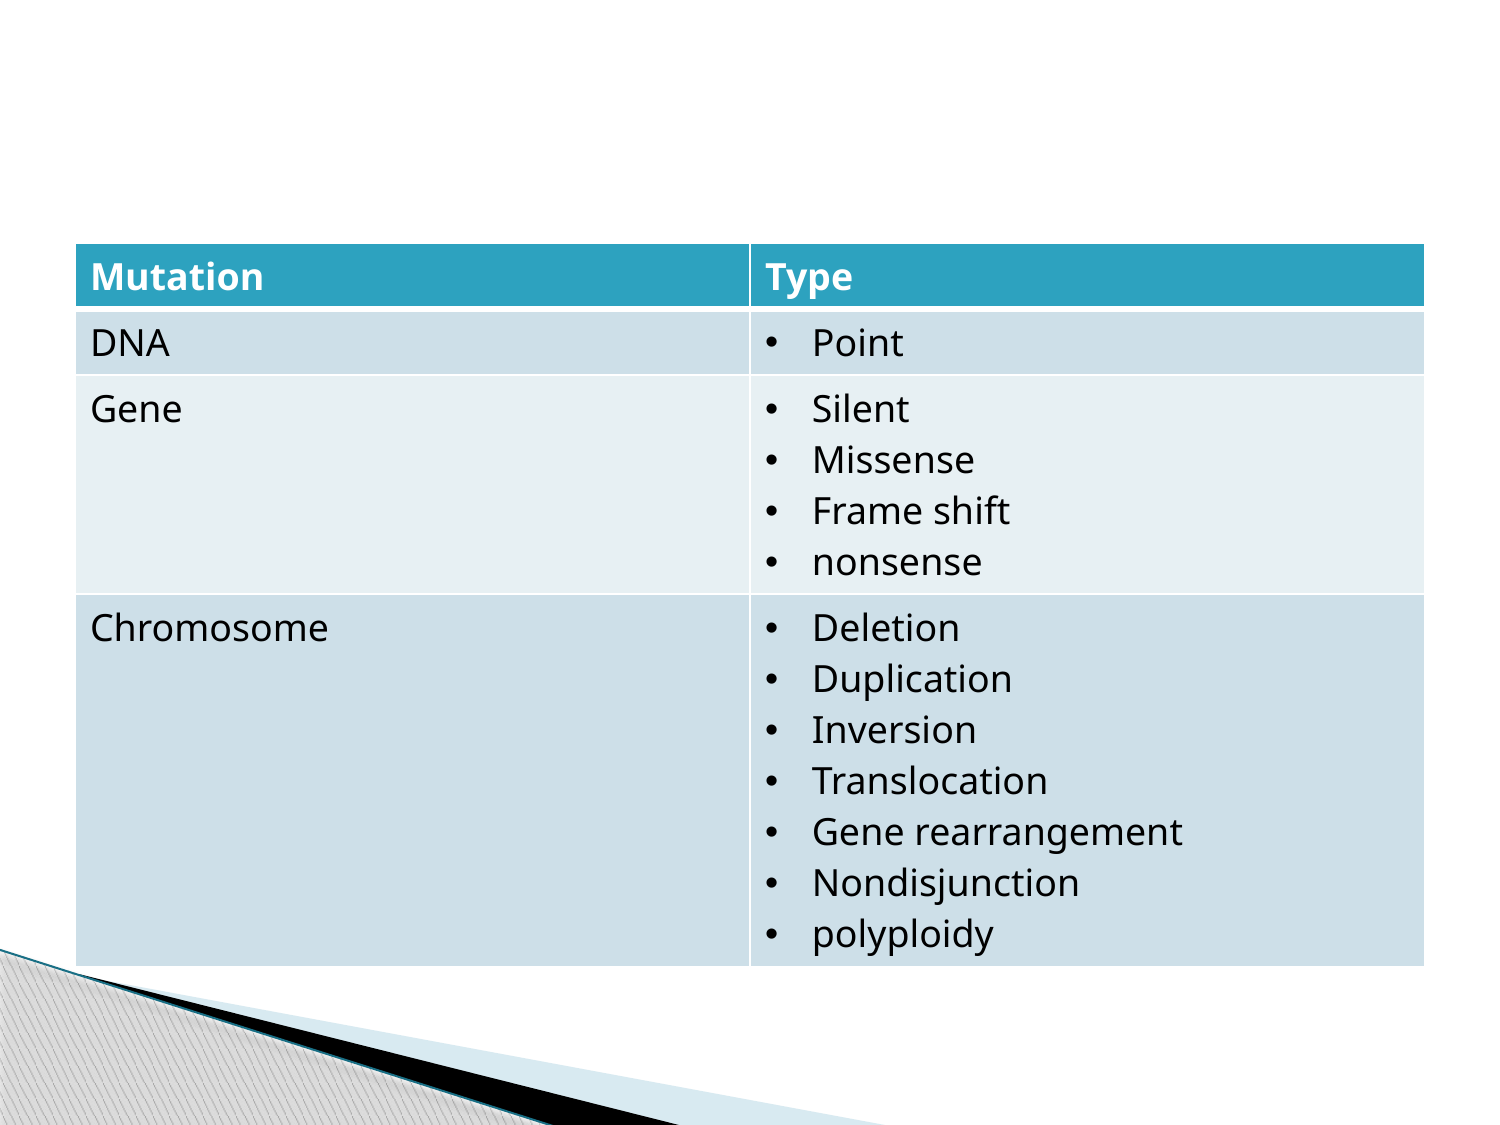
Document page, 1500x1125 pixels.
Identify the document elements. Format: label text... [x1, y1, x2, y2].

table_cell Silent Missense Frame shift nonsense [751, 376, 1424, 593]
table_cell Point [751, 312, 1424, 374]
table_cell DNA [76, 312, 749, 374]
table_cell Gene [76, 376, 749, 593]
table_cell Chromosome [76, 595, 749, 966]
table_cell Deletion Duplication Inversion Translocation Gene rearrangement Nondisjunction polyploidy [751, 595, 1424, 966]
table_header Type [751, 244, 1424, 306]
table_header Mutation [76, 244, 749, 306]
